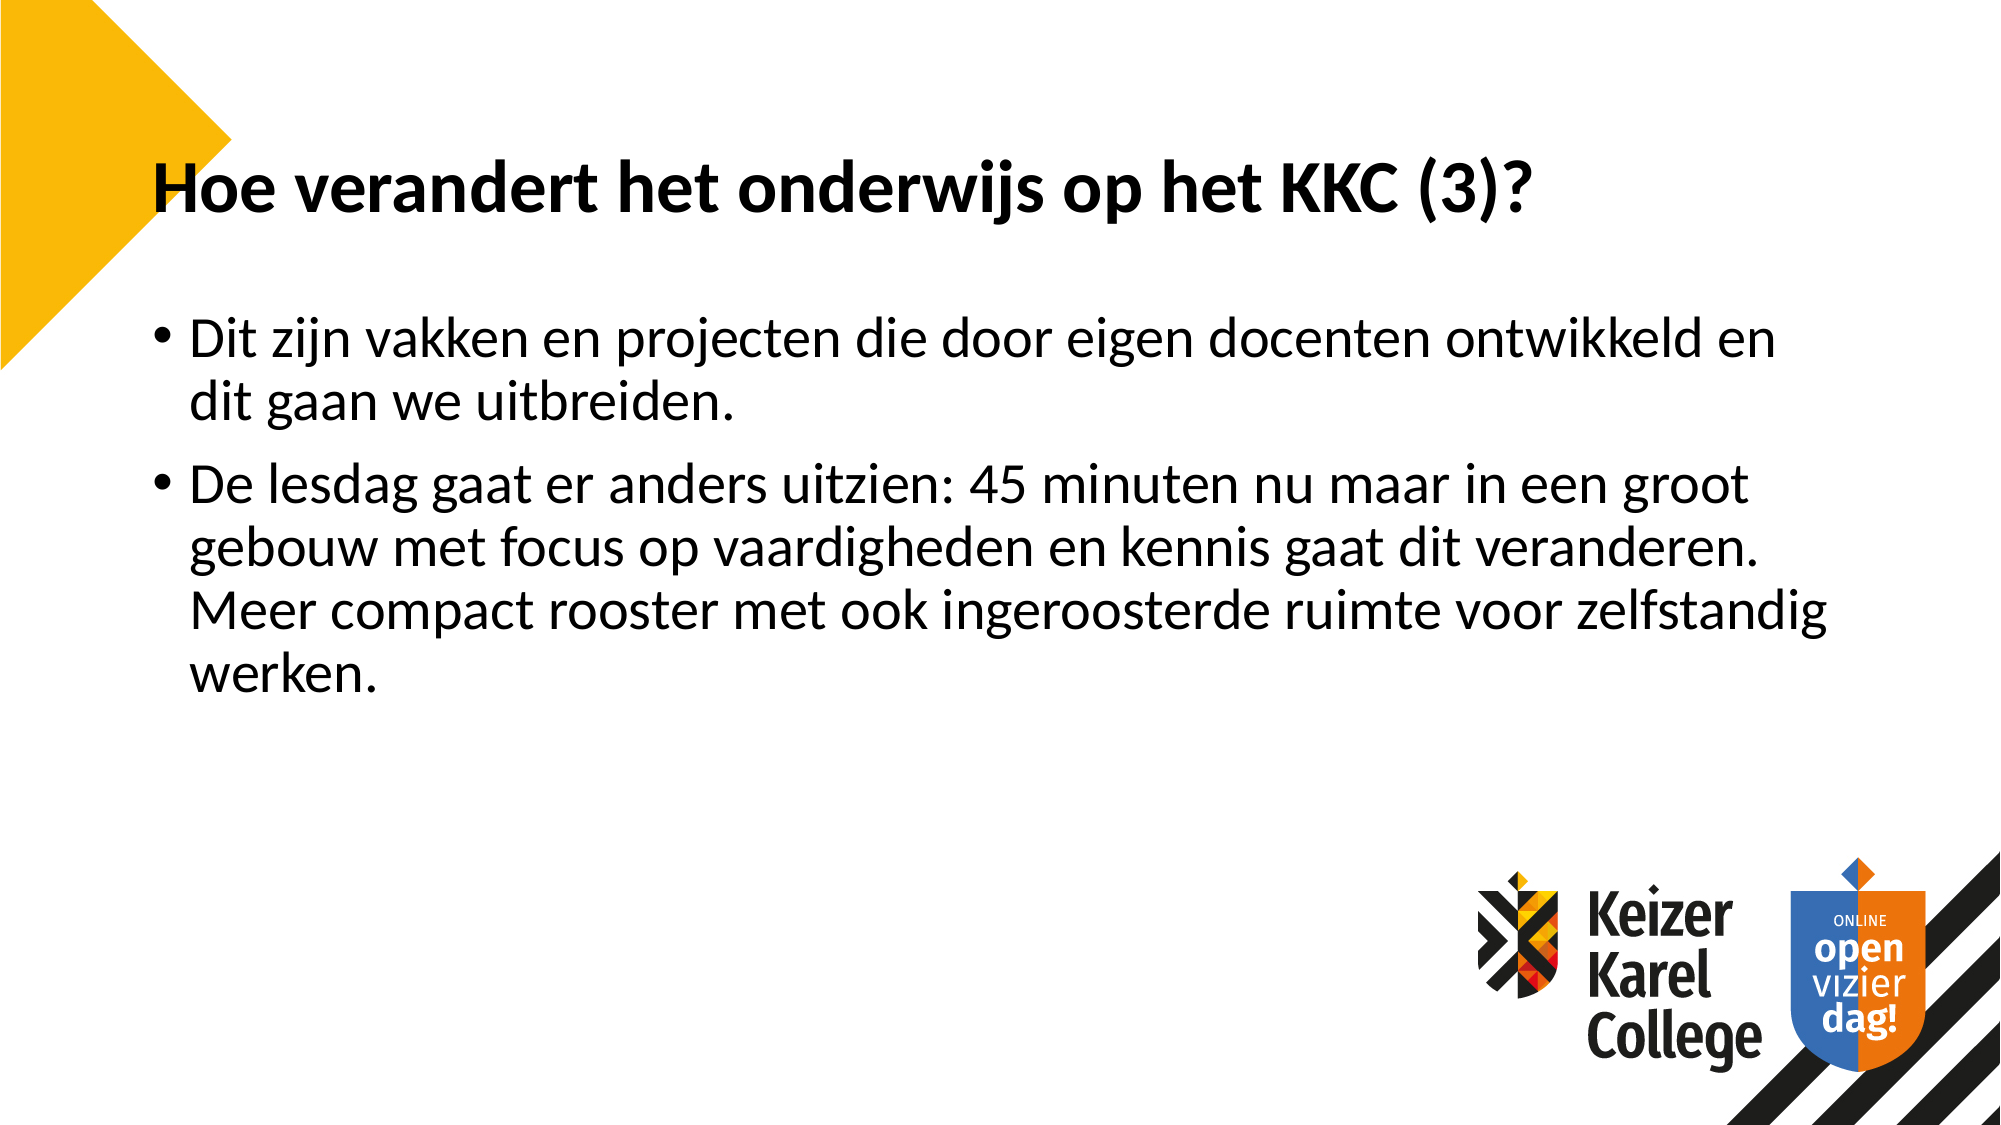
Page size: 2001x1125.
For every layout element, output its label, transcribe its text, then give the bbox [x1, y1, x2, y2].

list Dit zijn vakken en projecten die door eigen docenten ontwikkeld en dit gaan we uitbreiden. De lesdag gaat er anders uitzien: 45 minuten nu maar in een groot gebouw met focus op vaardigheden en kennis gaat dit veranderen. Meer compact rooster met ook ingeroosterde ruimte voor zelfstandig werken. [137, 299, 1863, 1014]
picture [0, 0, 2000, 1125]
title Hoe verandert het onderwijs op het KKC (3)? [137, 59, 1863, 278]
